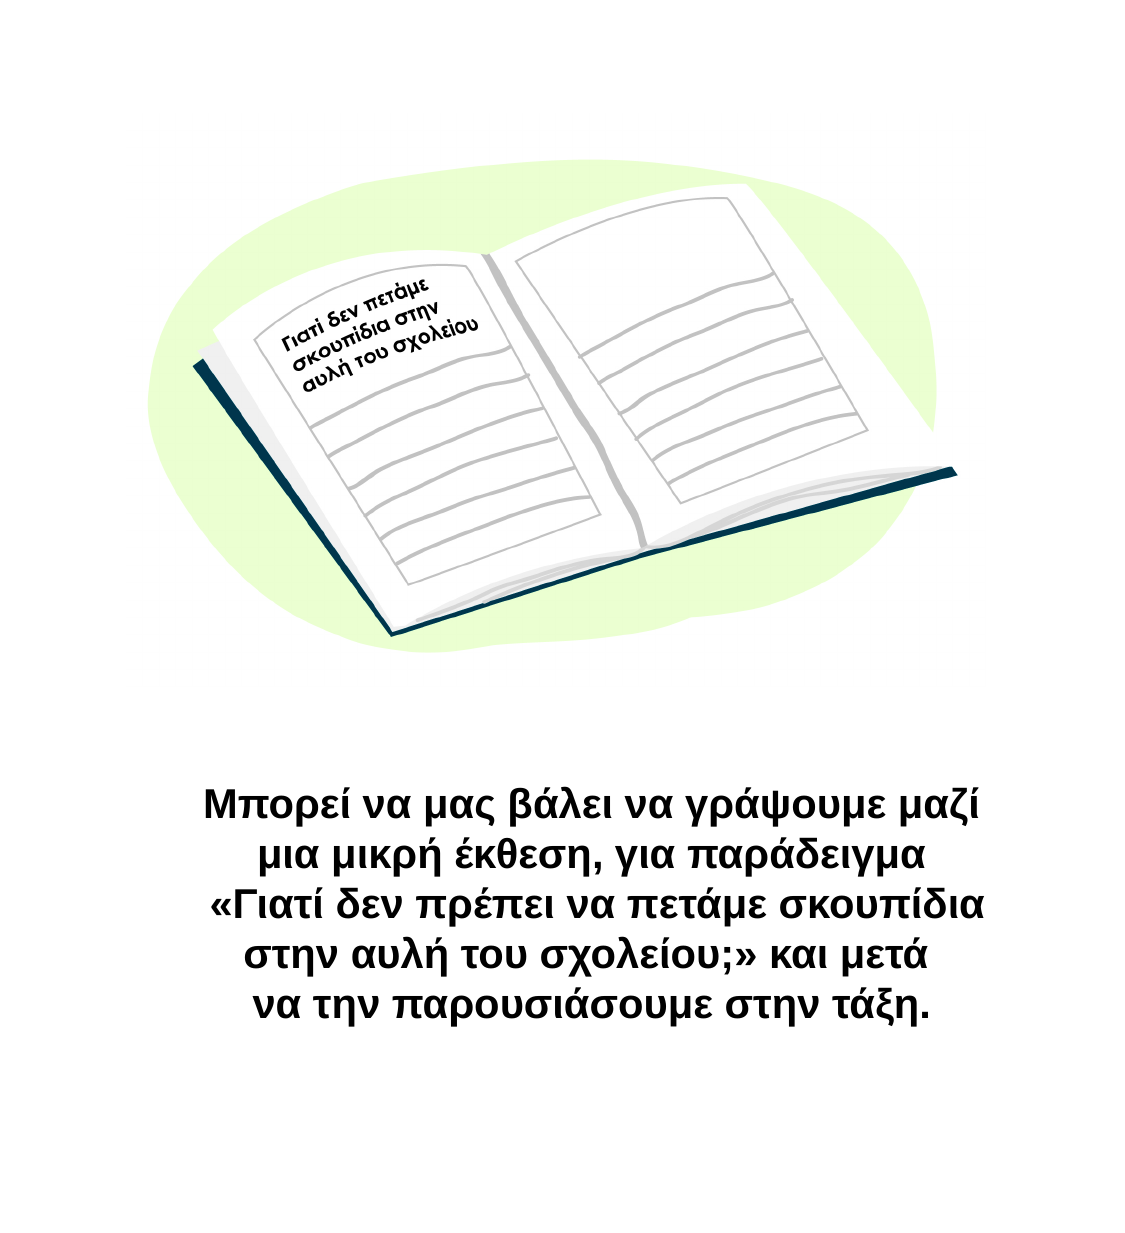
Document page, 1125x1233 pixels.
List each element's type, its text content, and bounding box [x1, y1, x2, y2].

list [126, 113, 986, 687]
list Μπορεί να μας βάλει να γράψουμε μαζί μια μικρή έκθεση, για παράδειγμα «Γιατί δεν πρέπει να πετάμε σκουπίδια στην αυλή του σχολείου;» και μετά να την παρουσιάσουμε στην τάξη. [124, 769, 1031, 1116]
